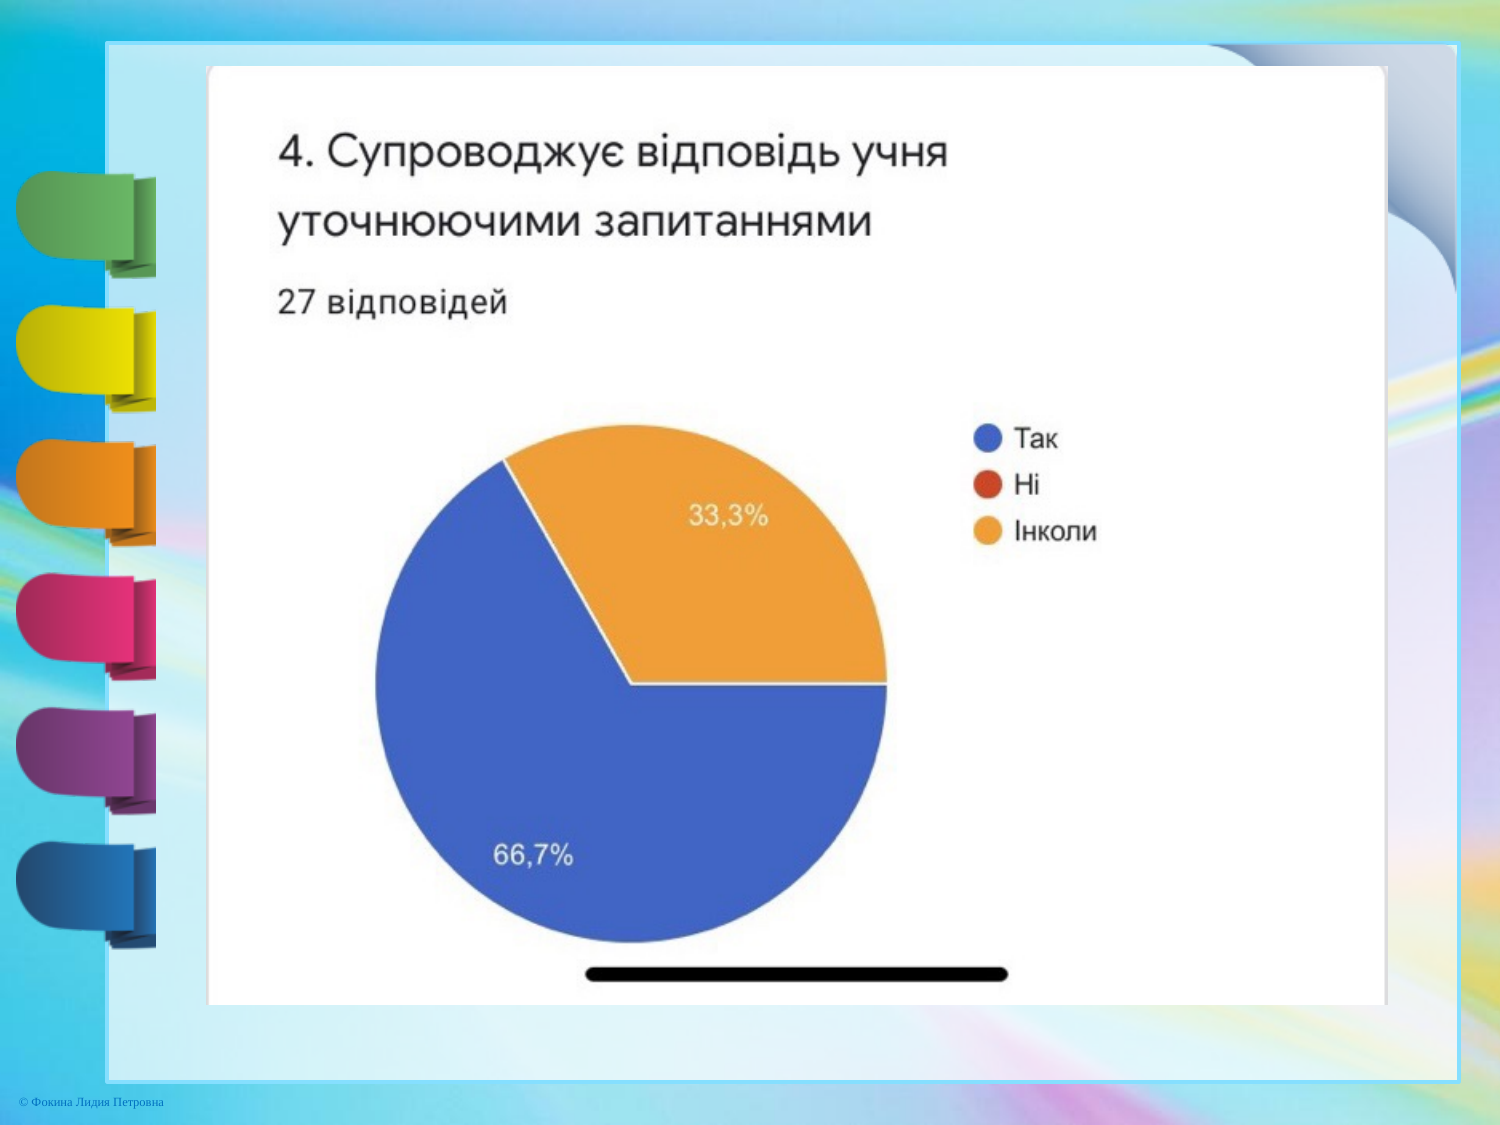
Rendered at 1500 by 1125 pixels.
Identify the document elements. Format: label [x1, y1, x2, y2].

picture [0, 0, 1500, 1125]
list [206, 66, 1389, 1006]
